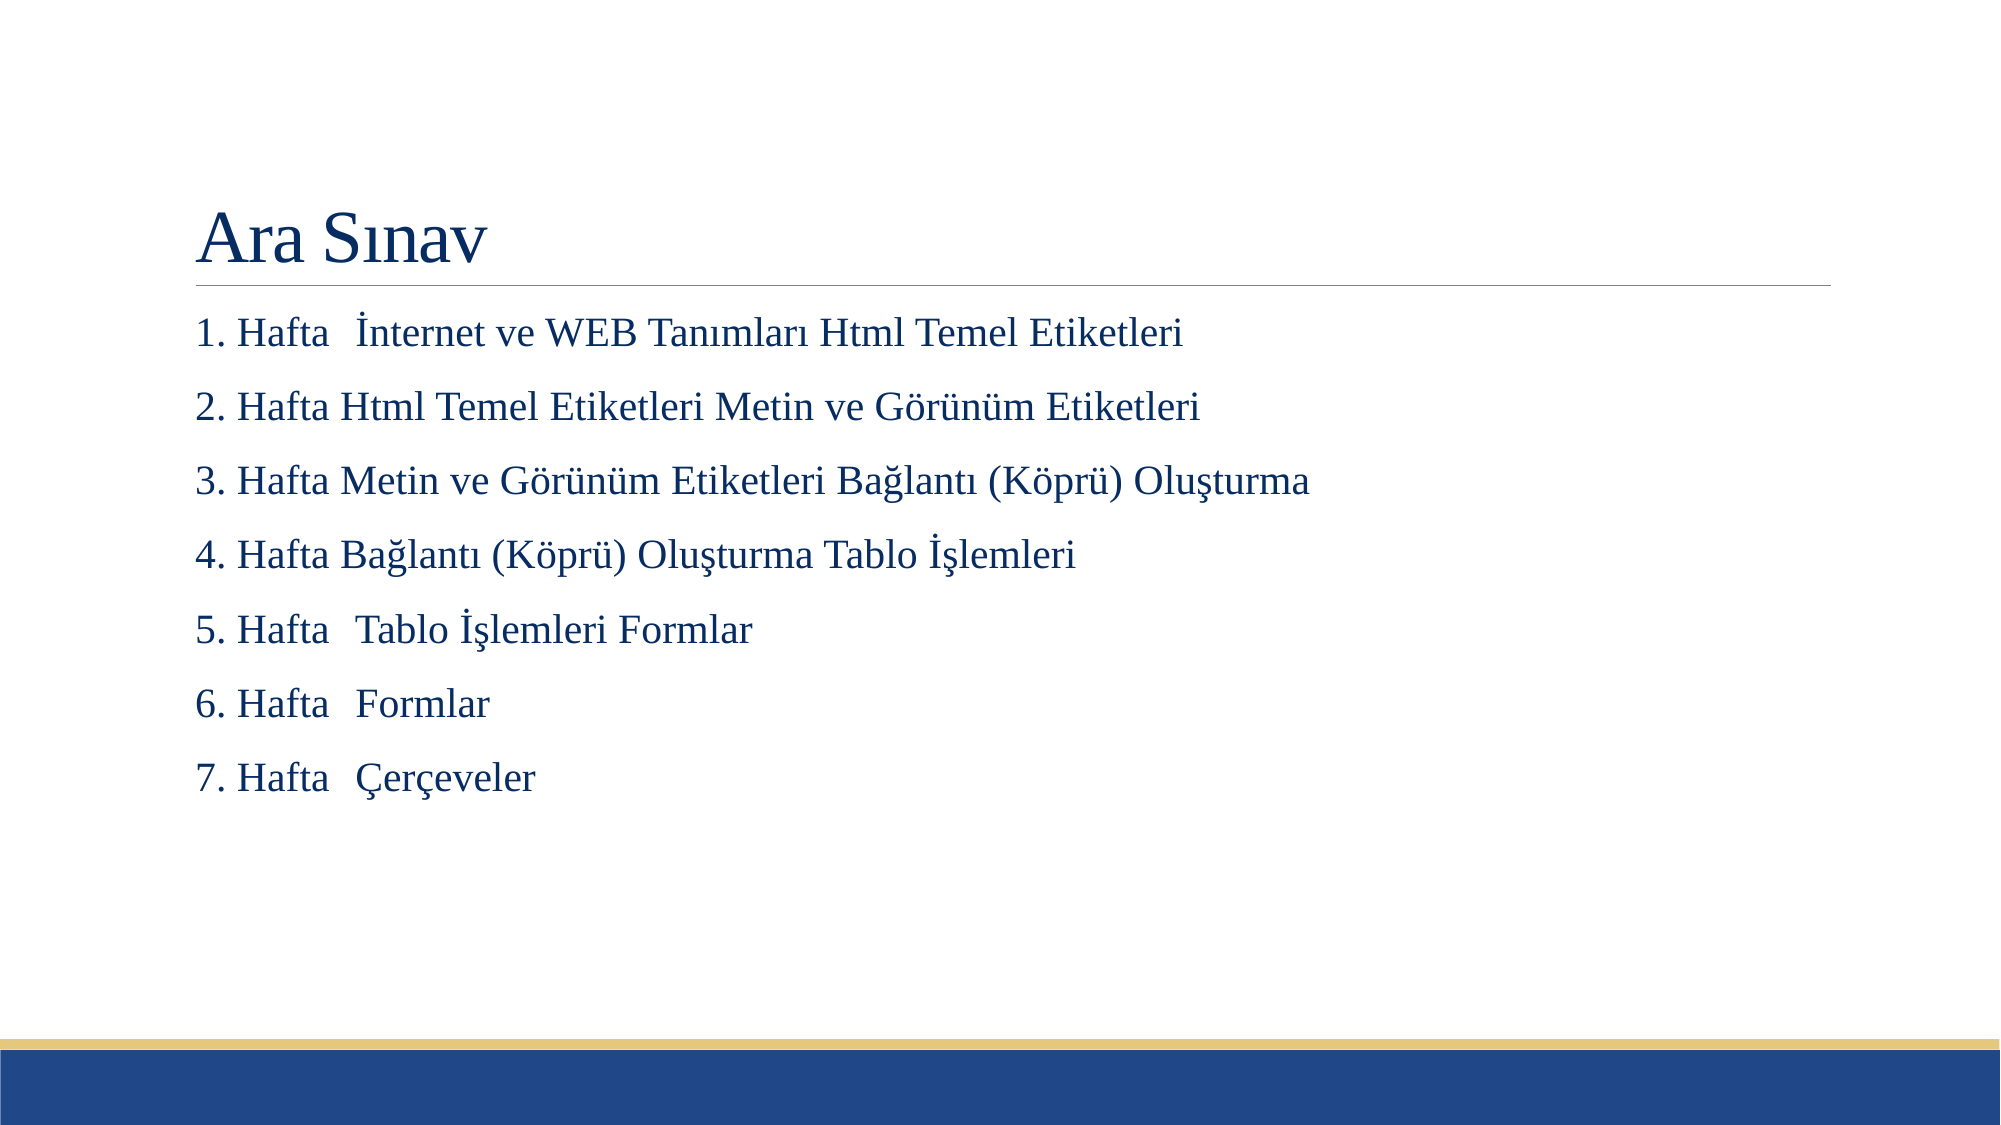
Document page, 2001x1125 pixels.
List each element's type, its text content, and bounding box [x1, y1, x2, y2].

list 1. Hafta İnternet ve WEB Tanımları Html Temel Etiketleri 2. Hafta Html Temel Etiketleri Metin ve Görünüm Etiketleri 3. Hafta Metin ve Görünüm Etiketleri Bağlantı (Köprü) Oluşturma 4. Hafta Bağlantı (Köprü) Oluşturma Tablo İşlemleri 5. Hafta Tablo İşlemleri Formlar 6. Hafta Formlar 7. Hafta Çerçeveler [180, 302, 1830, 963]
title Ara Sınav [180, 47, 1830, 285]
